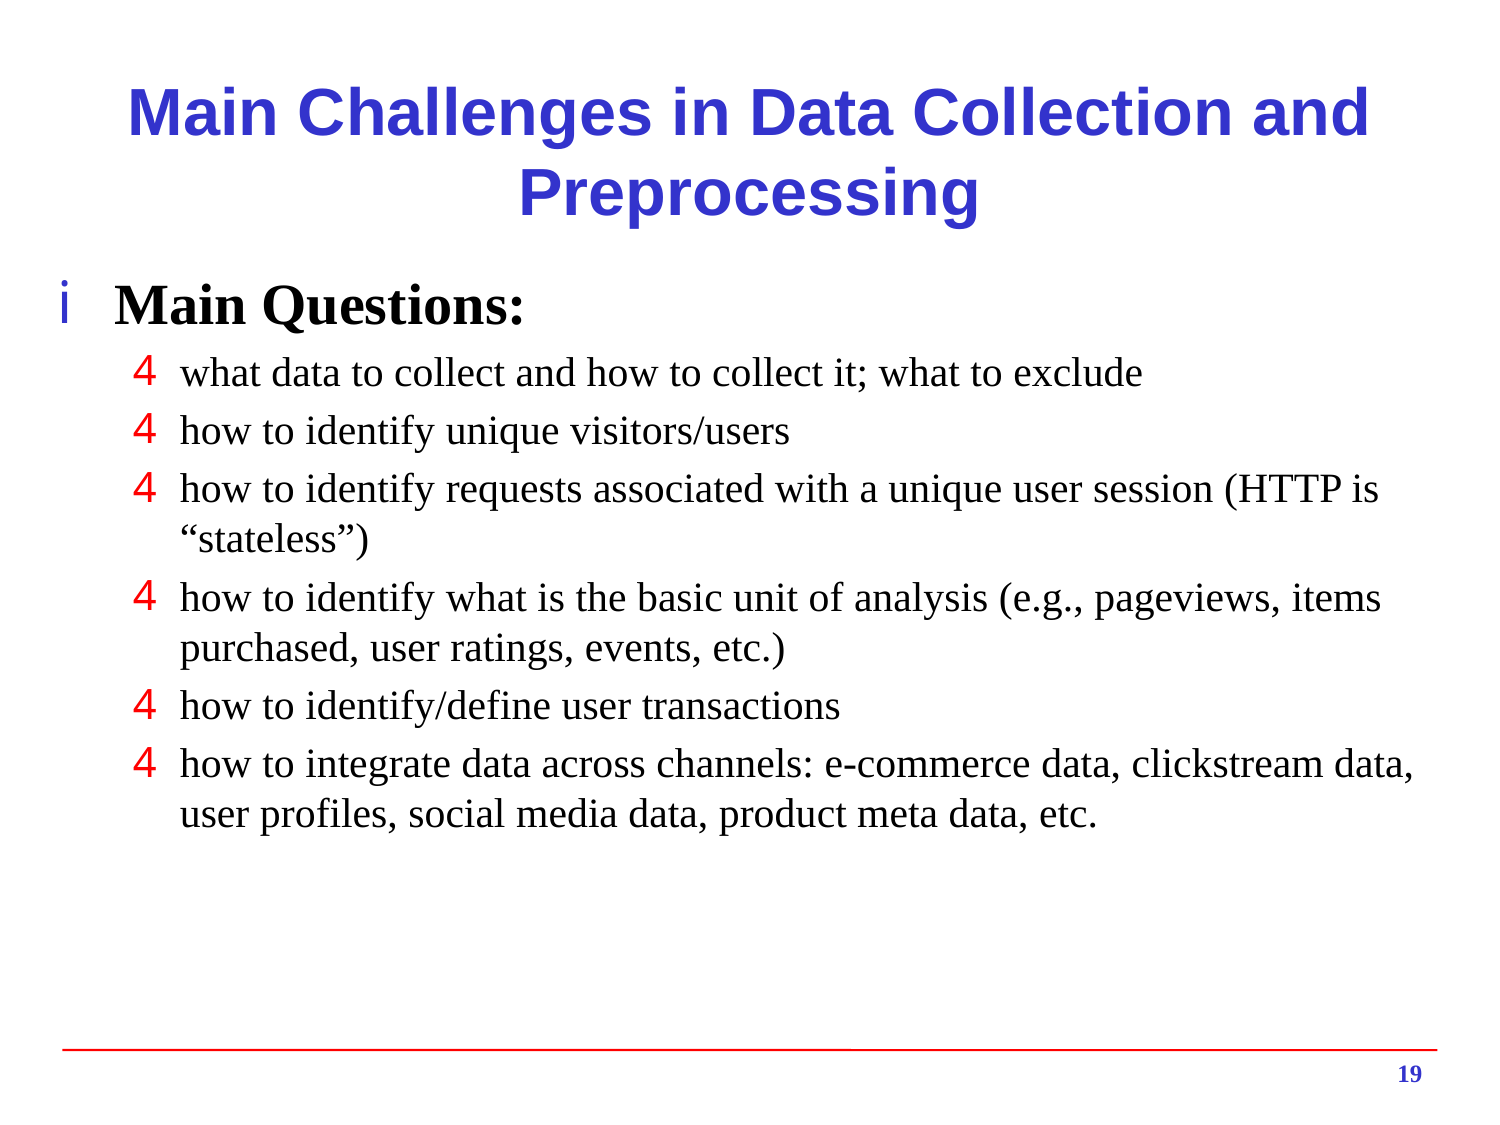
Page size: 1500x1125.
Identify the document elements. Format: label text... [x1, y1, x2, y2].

title Main Challenges in Data Collection and Preprocessing [75, 58, 1425, 239]
list Main Questions: what data to collect and how to collect it; what to exclude how to identify unique visitors/users how to identify requests associated with a unique user session (HTTP is “stateless”) how to identify what is the basic unit of analysis (e.g., pageviews, items purchased, user ratings, events, etc.) how to identify/define user transactions how to integrate data across channels: e-commerce data, clickstream data, user profiles, social media data, product meta data, etc. [42, 258, 1450, 1002]
slide_number 19 [1124, 1049, 1438, 1101]
